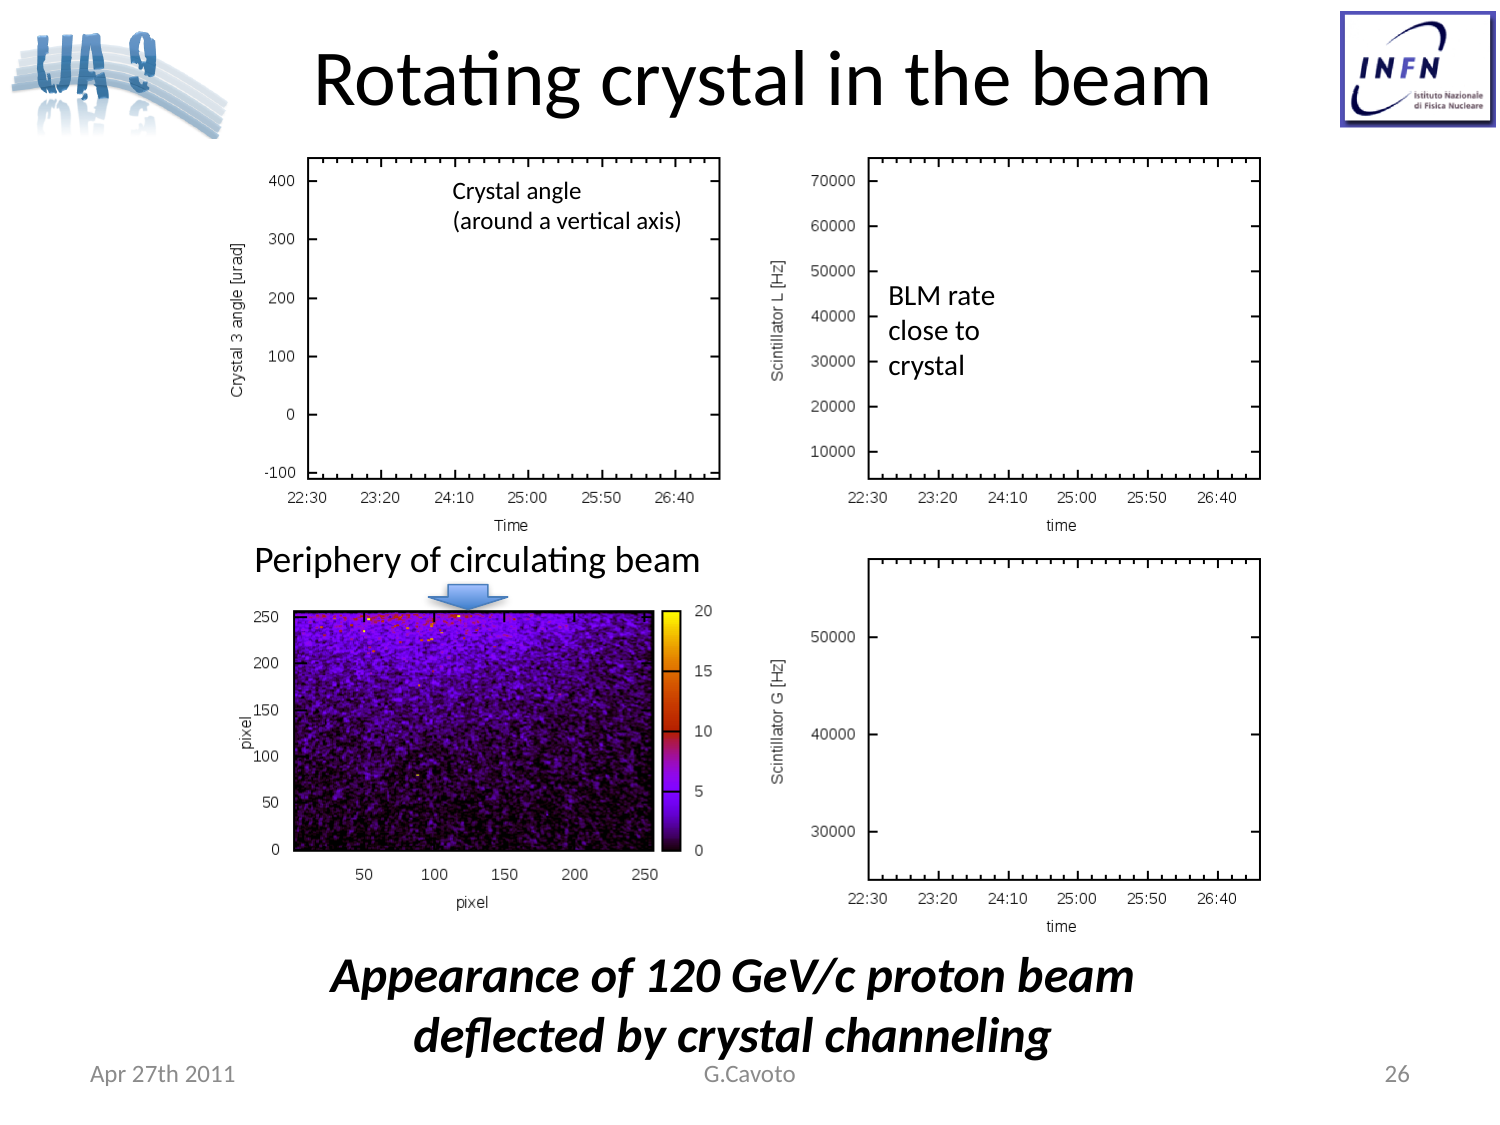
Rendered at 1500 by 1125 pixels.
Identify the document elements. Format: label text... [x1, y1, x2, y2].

text_box Appearance of 120 GeV/c proton beam deflected by crystal channeling [0, 934, 1500, 1070]
slide_number 26 [1074, 1070, 1425, 1103]
picture [0, 13, 1286, 941]
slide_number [75, 1070, 425, 1103]
picture [1340, 10, 1496, 128]
footer G.Cavoto [512, 1070, 988, 1103]
title Rotating crystal in the beam [238, 0, 1288, 141]
